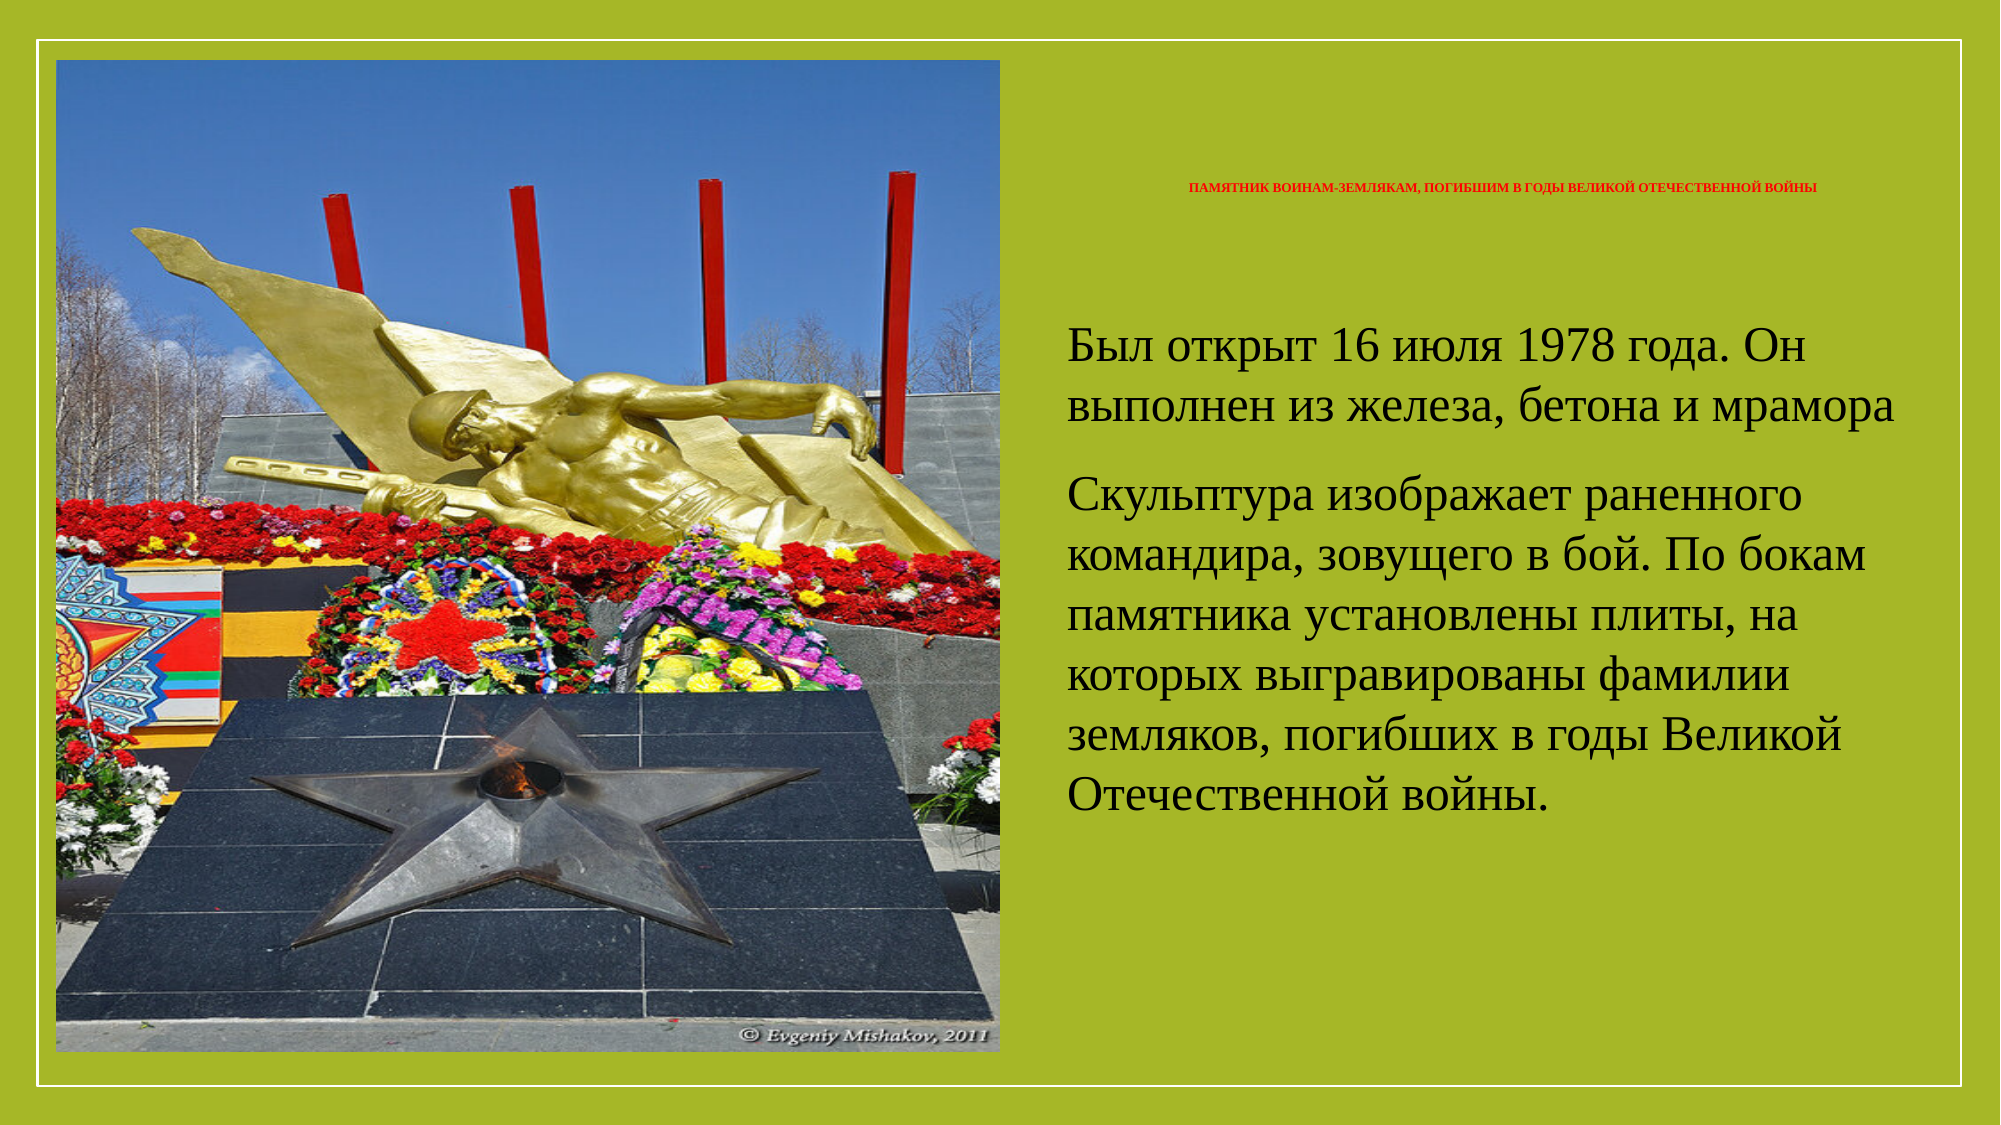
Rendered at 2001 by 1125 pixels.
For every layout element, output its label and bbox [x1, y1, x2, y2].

picture [55, 60, 1000, 1053]
text_box [36, 38, 1962, 1088]
